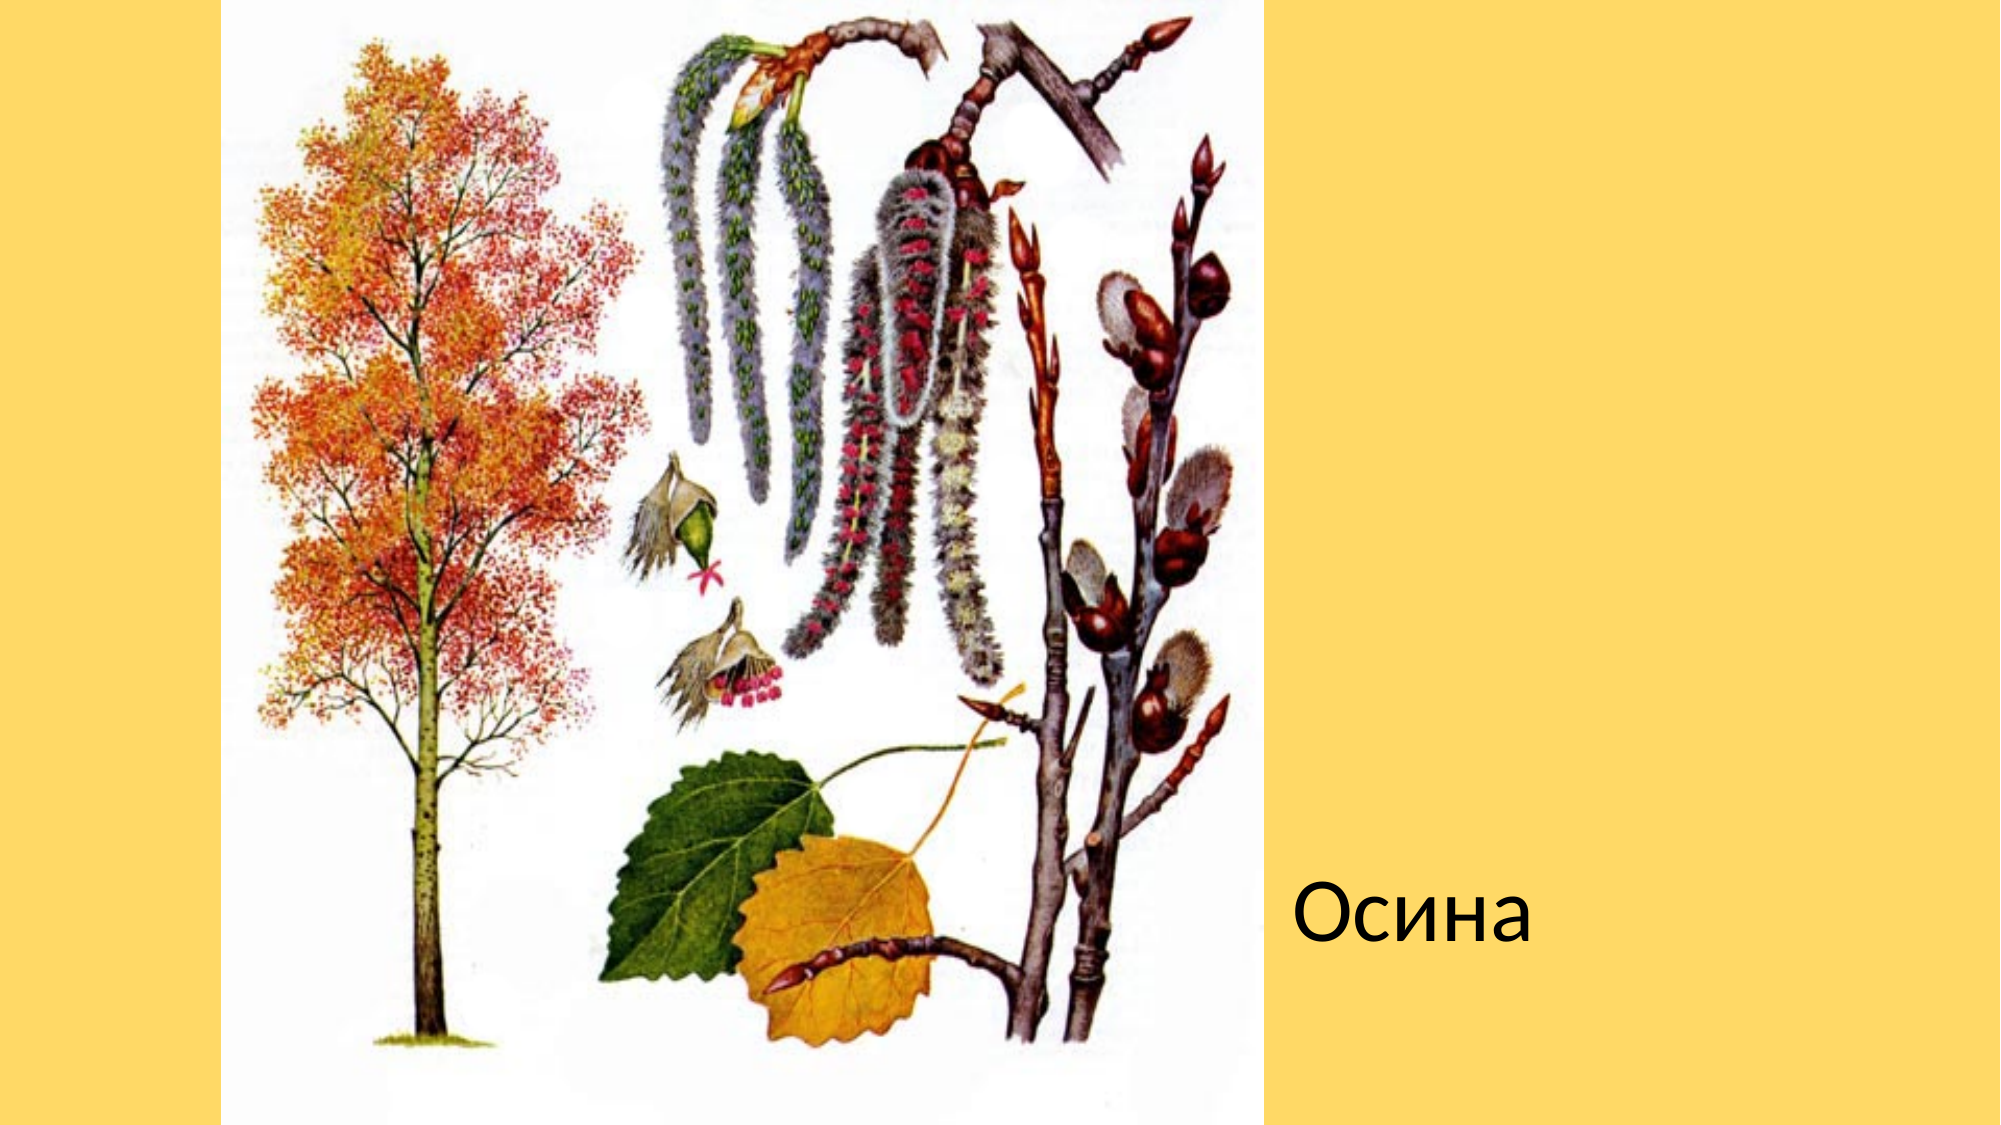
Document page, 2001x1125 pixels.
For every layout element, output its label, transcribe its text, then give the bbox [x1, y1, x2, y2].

picture [221, 0, 1264, 1125]
text_box Осина [1277, 842, 1765, 968]
